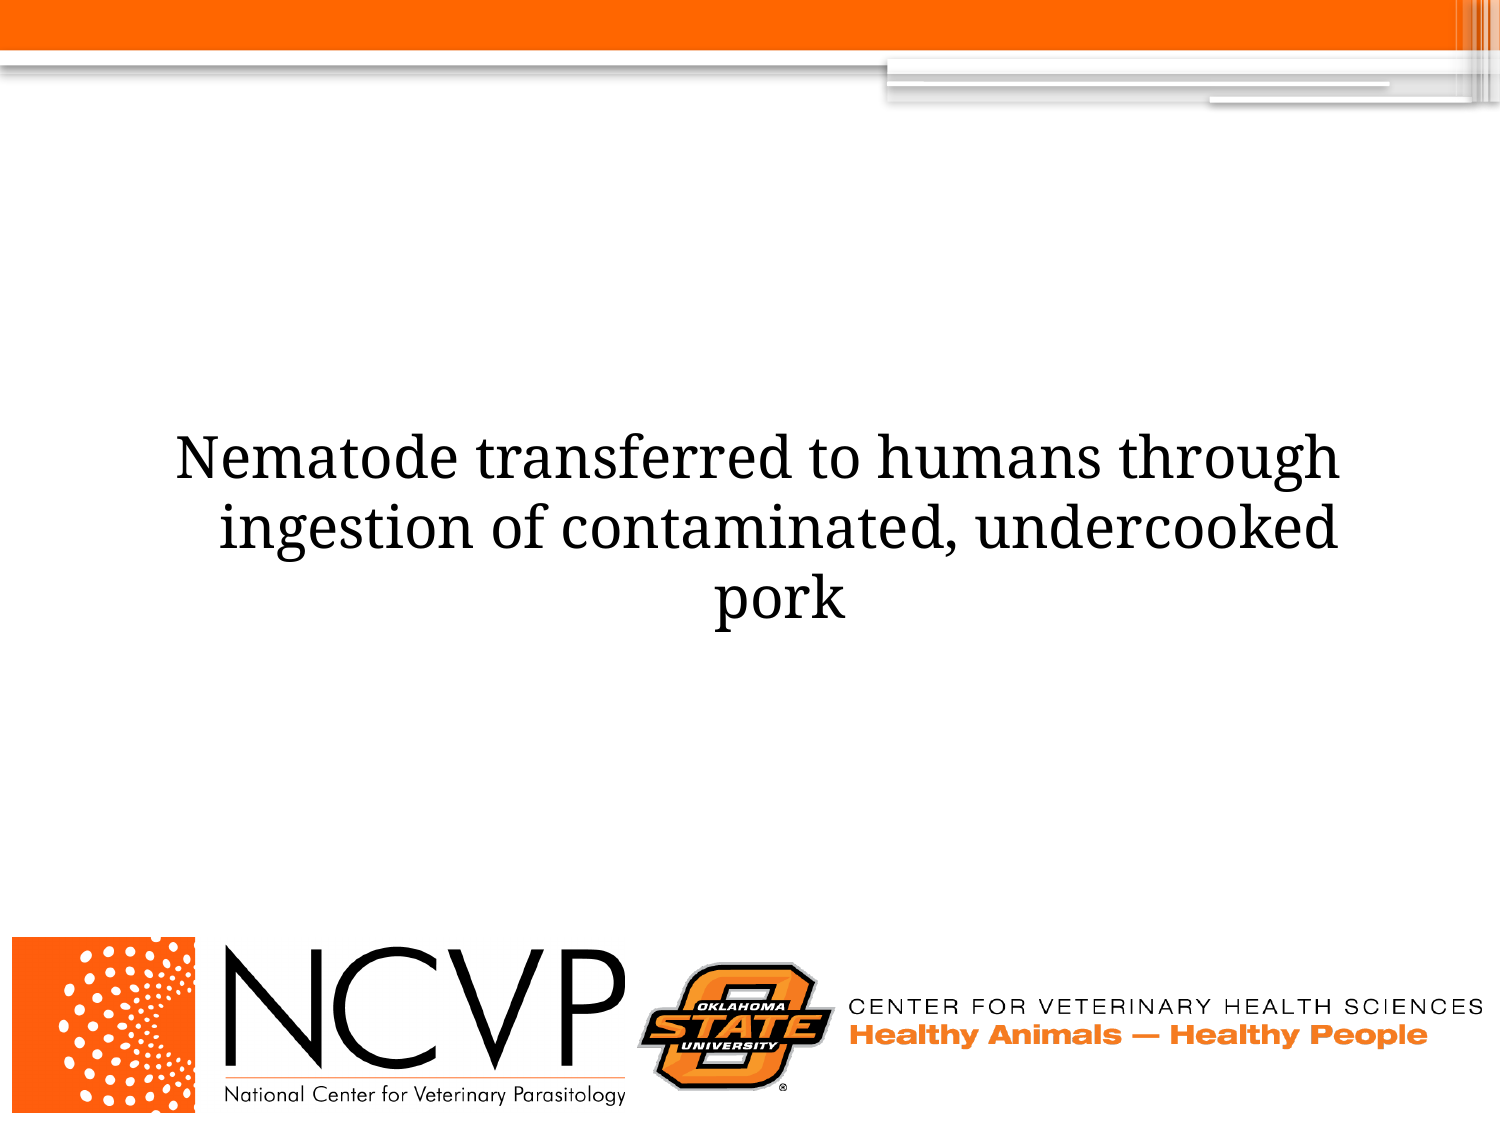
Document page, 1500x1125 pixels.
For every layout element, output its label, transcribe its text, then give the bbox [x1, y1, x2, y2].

picture [12, 937, 626, 1113]
picture [637, 962, 1483, 1092]
list Nematode transferred to humans through ingestion of contaminated, undercooked pork [75, 412, 1425, 963]
